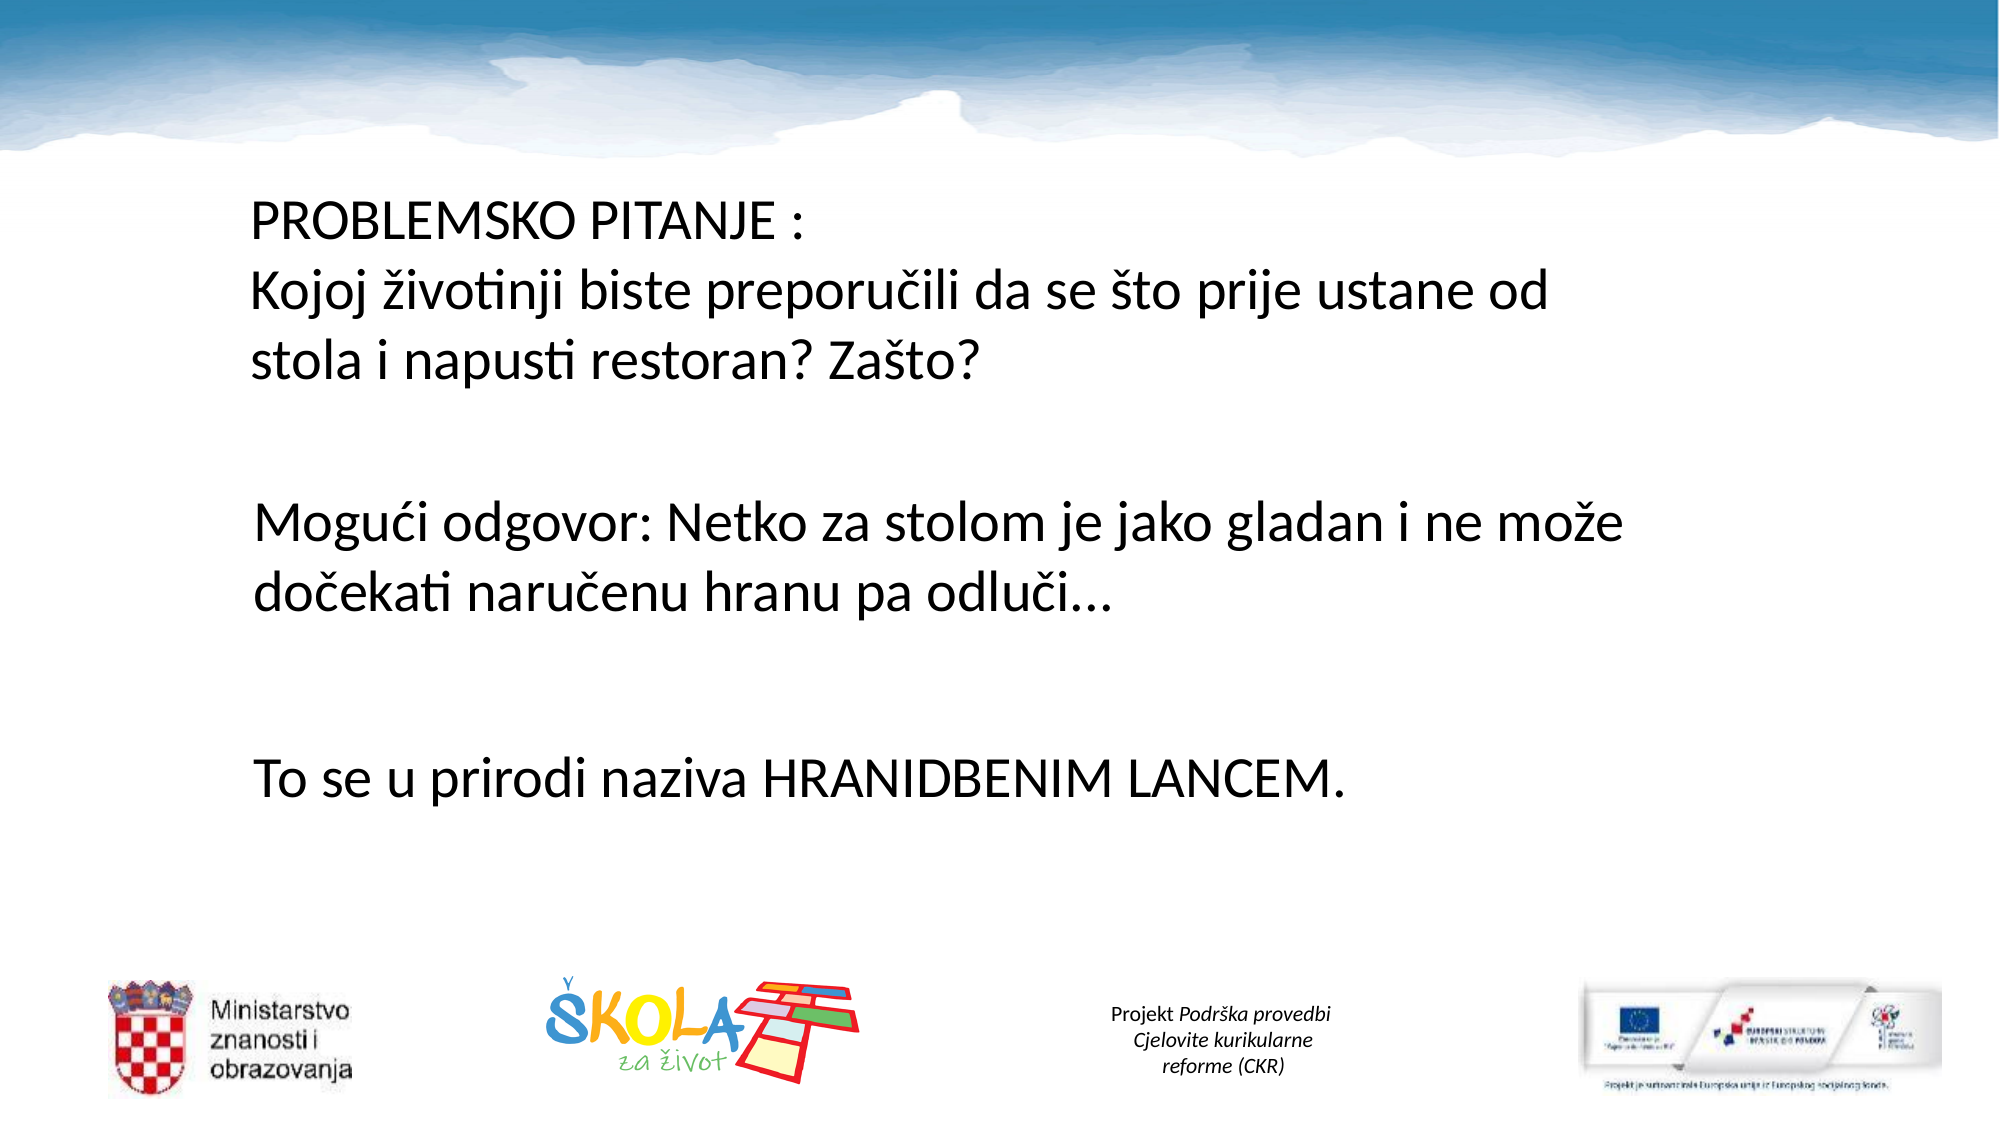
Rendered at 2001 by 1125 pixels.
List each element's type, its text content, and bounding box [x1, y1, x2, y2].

picture [536, 970, 864, 1089]
text_box To se u prirodi naziva HRANIDBENIM LANCEM. [238, 731, 1417, 817]
picture [108, 980, 352, 1099]
picture [1578, 977, 1942, 1096]
text_box PROBLEMSKO PITANJE : Kojoj životinji biste preporučili da se što prije ustane od stola i napusti restoran? Zašto? [235, 173, 1661, 444]
text_box Mogući odgovor: Netko za stolom je jako gladan i ne može dočekati naručenu hranu pa odluči... [238, 475, 1708, 631]
picture [0, 0, 2001, 232]
